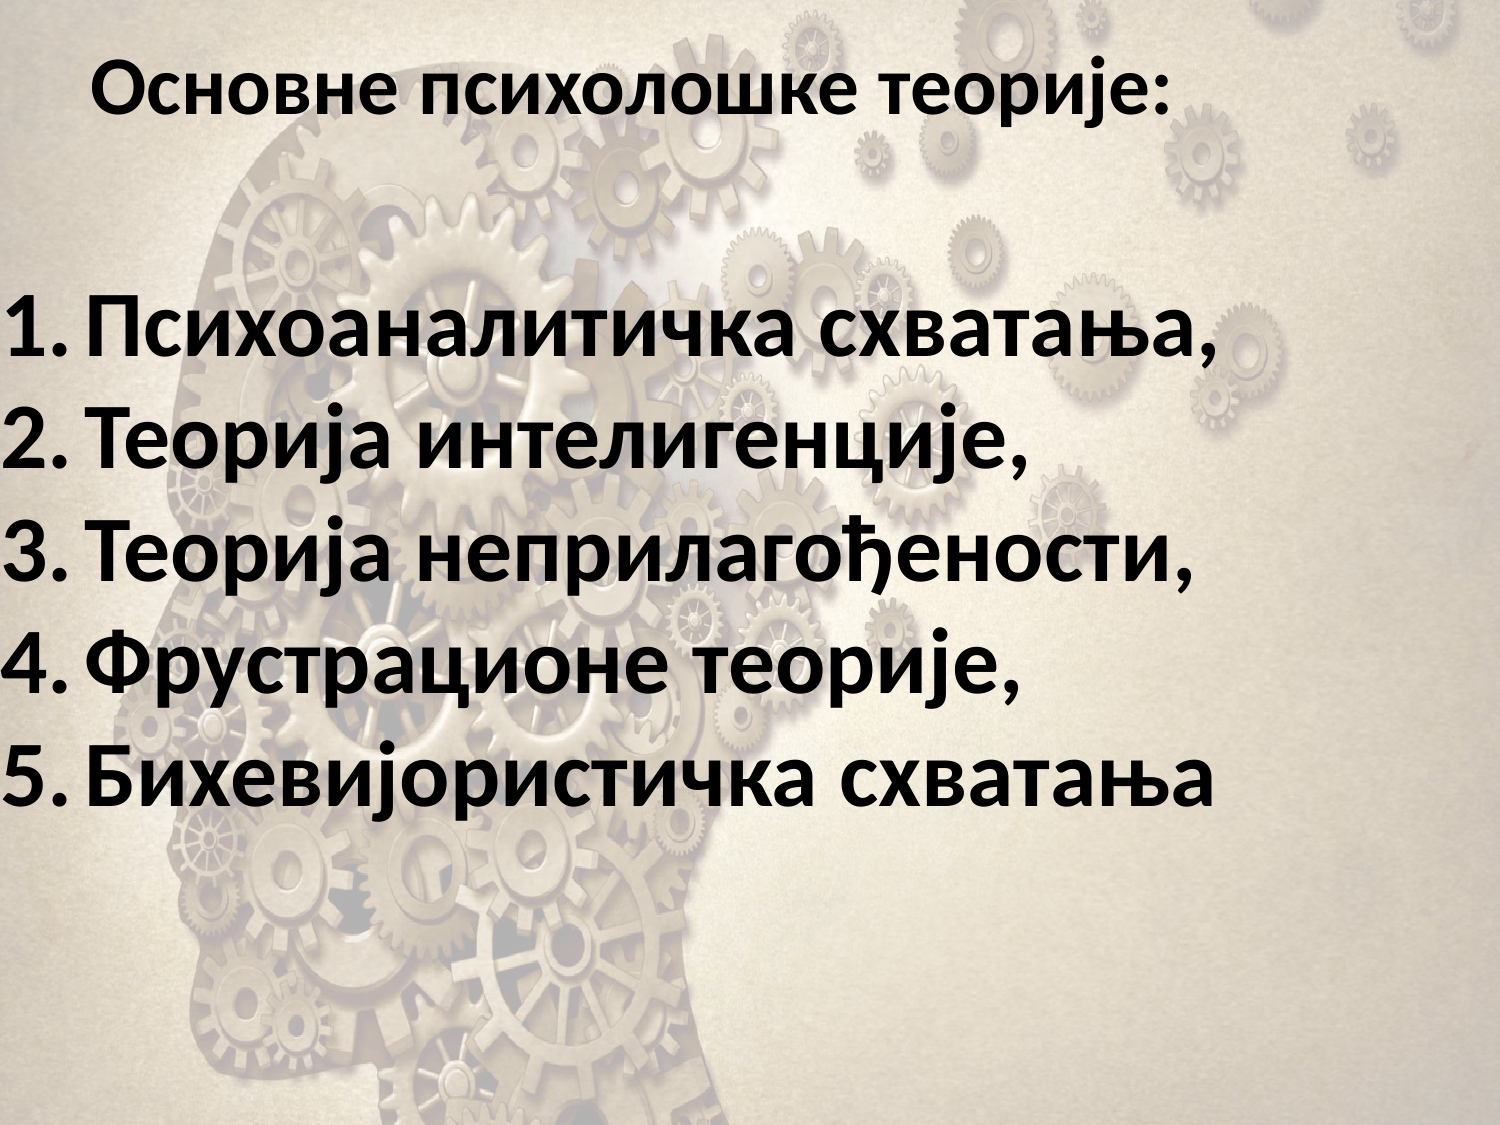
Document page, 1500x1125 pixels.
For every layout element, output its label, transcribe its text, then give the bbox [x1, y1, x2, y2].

title Основне психолошке теорије: [90, 31, 1410, 133]
list Психоаналитичка схватања, Теорија интелигенције, Теорија неприлагођености, Фрустрационе теорије, Бихевијористичка схватања [0, 262, 1470, 831]
